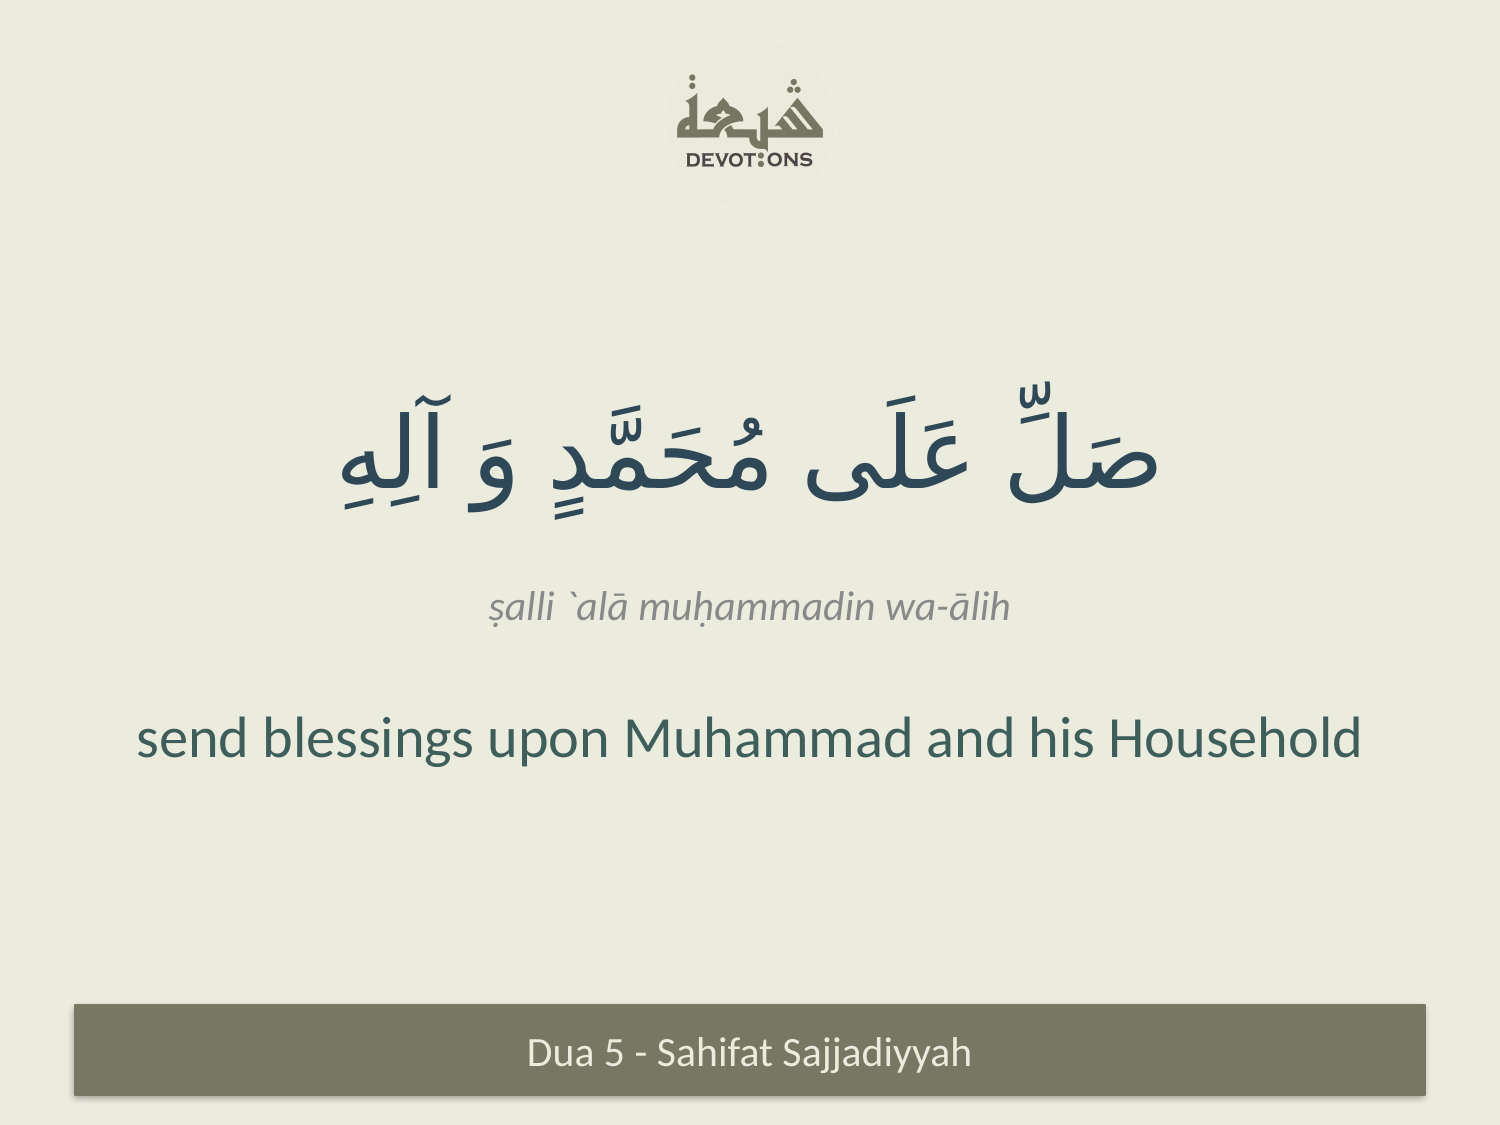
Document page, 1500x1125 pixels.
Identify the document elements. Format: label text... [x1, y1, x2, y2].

text_box Dua 5 - Sahifat Sajjadiyyah [512, 1017, 988, 1083]
text_box [74, 1004, 1426, 1096]
text_box صَلِّ عَلَى مُحَمَّدٍ وَ آلِهِ ṣalli `alā muḥammadin wa-ālih send blessings upon Muhammad and his Household [74, 381, 1425, 776]
picture [656, 29, 844, 218]
